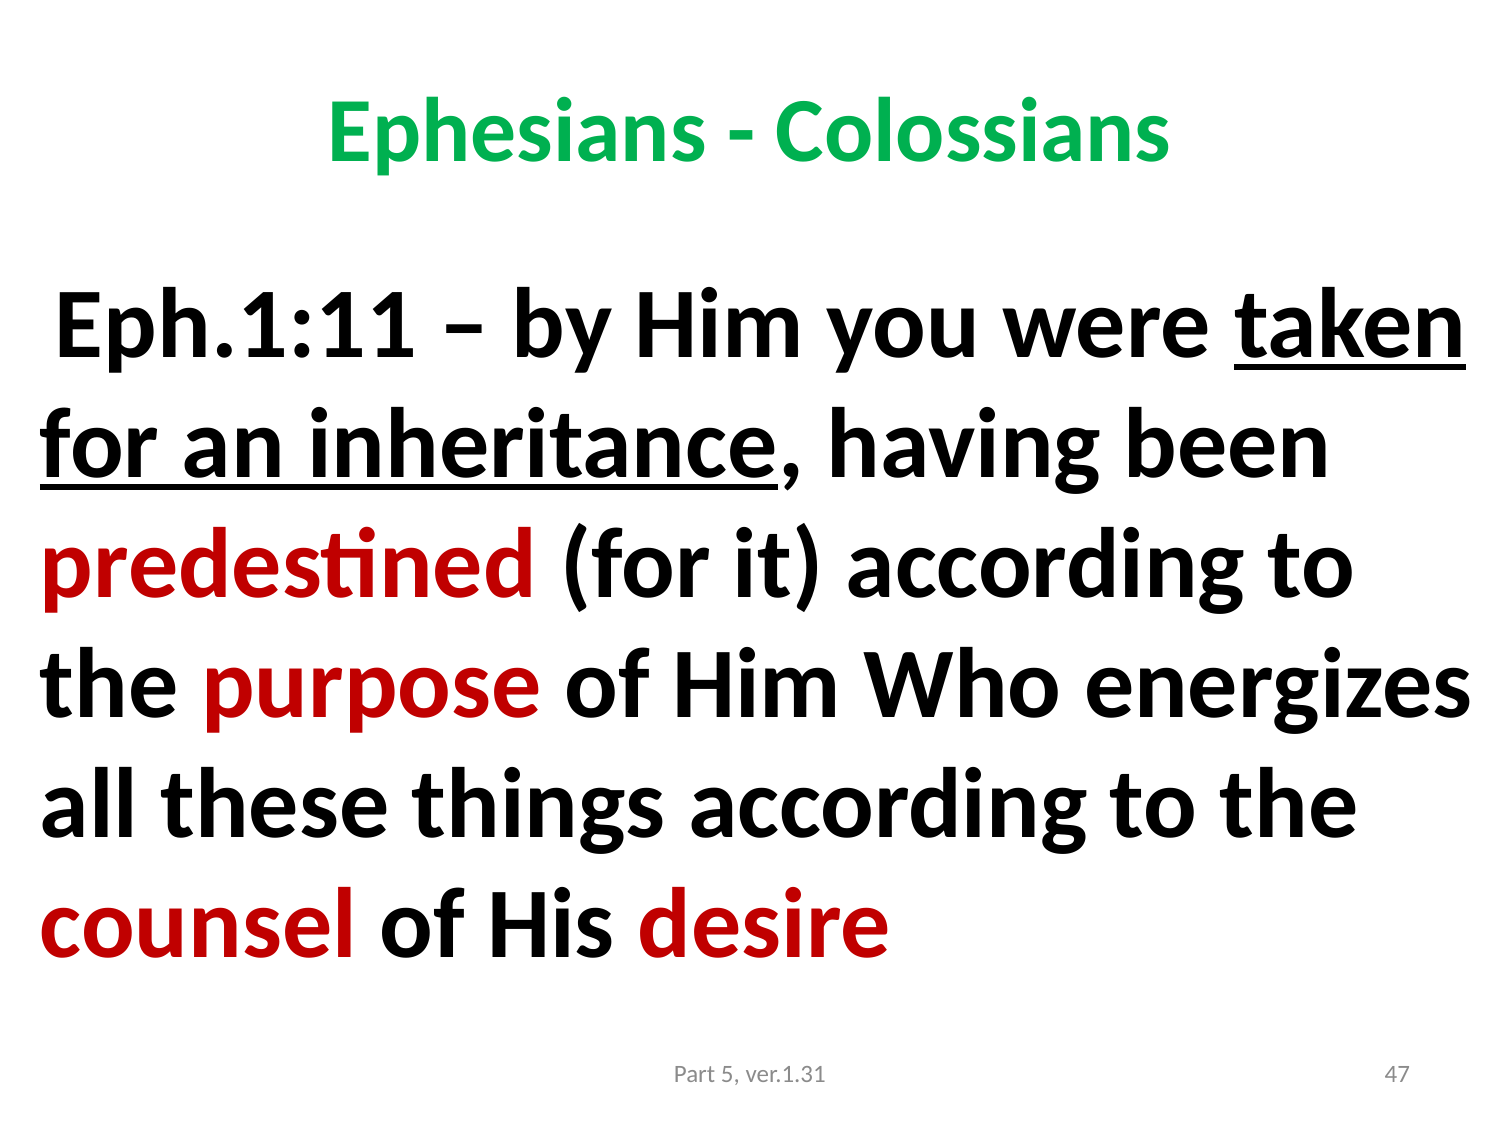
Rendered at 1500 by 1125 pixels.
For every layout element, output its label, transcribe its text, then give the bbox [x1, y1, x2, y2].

title Ephesians - Colossians [112, 62, 1388, 188]
slide_number 47 [1074, 1042, 1425, 1103]
subtitle Eph.1:11 – by Him you were taken for an inheritance, having been predestined (for it) according to the purpose of Him Who energizes all these things according to the counsel of His desire [24, 249, 1500, 1051]
footer Part 5, ver.1.31 [512, 1042, 988, 1103]
